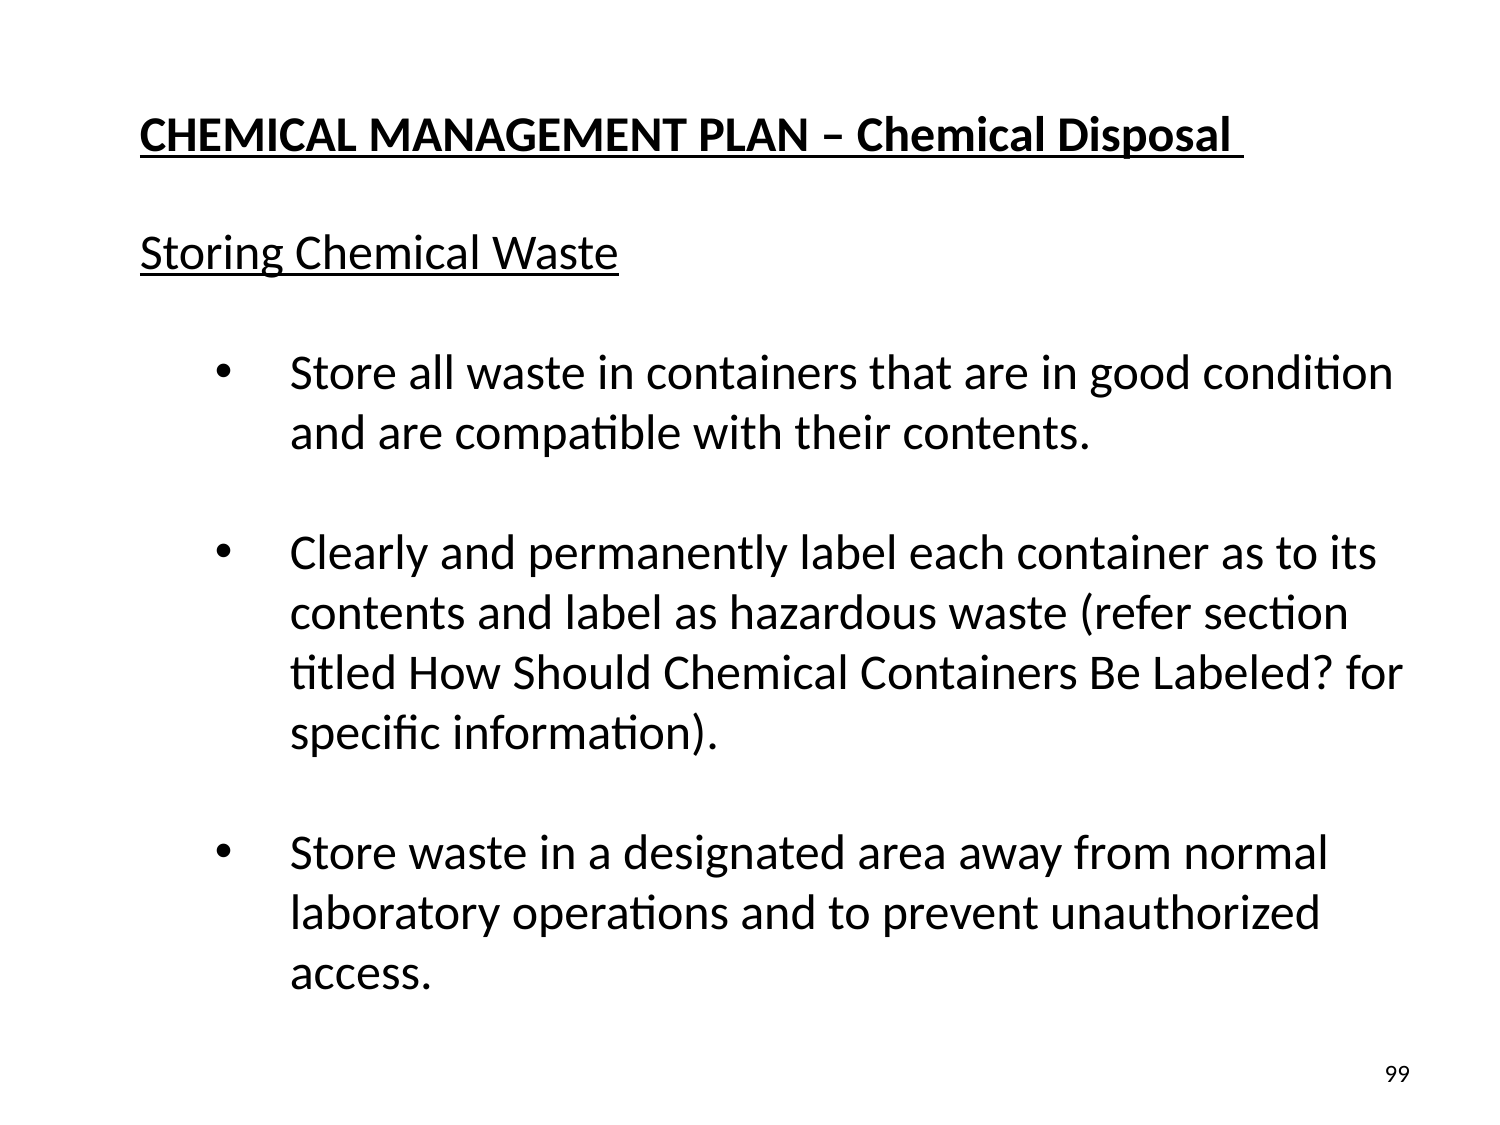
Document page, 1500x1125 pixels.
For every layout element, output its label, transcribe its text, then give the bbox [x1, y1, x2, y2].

text_box CHEMICAL MANAGEMENT PLAN – Chemical Disposal [125, 99, 1375, 169]
slide_number 99 [1074, 1042, 1425, 1103]
text_box Storing Chemical Waste Store all waste in containers that are in good condition and are compatible with their contents. Clearly and permanently label each container as to its contents and label as hazardous waste (refer section titled How Should Chemical Containers Be Labeled? for specific information). Store waste in a designated area away from normal laboratory operations and to prevent unauthorized access. [125, 212, 1438, 1068]
